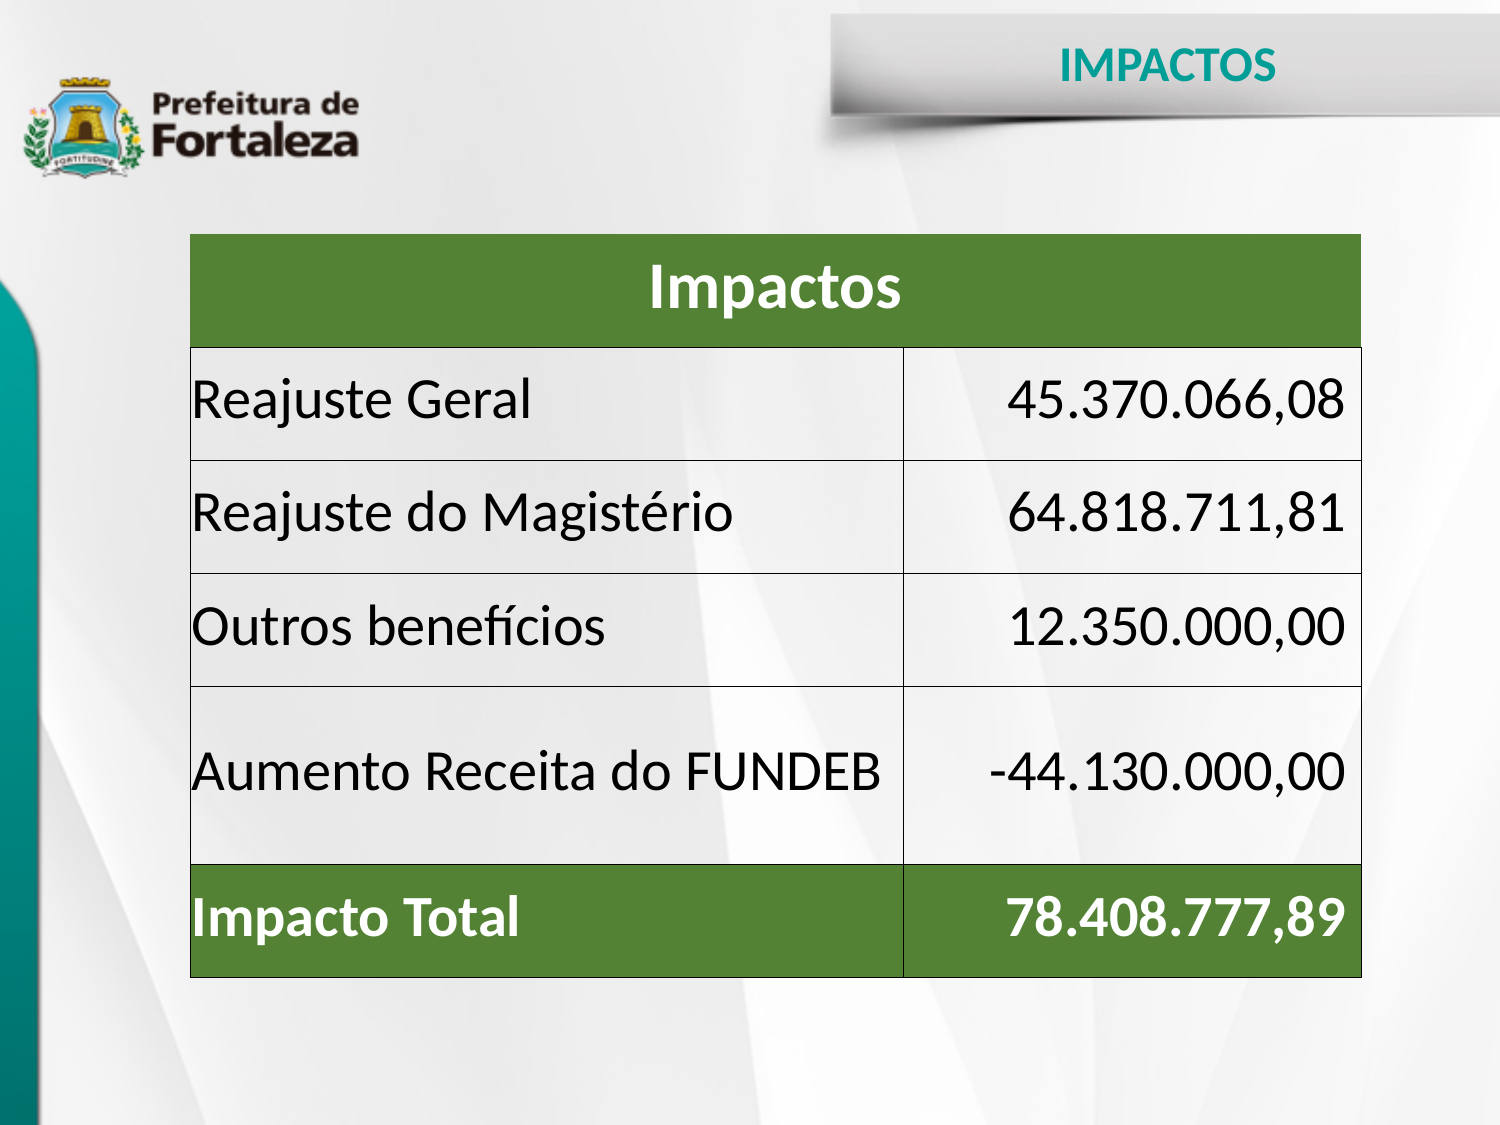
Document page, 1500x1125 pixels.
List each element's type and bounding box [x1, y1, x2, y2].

list [0, 0, 1500, 1125]
